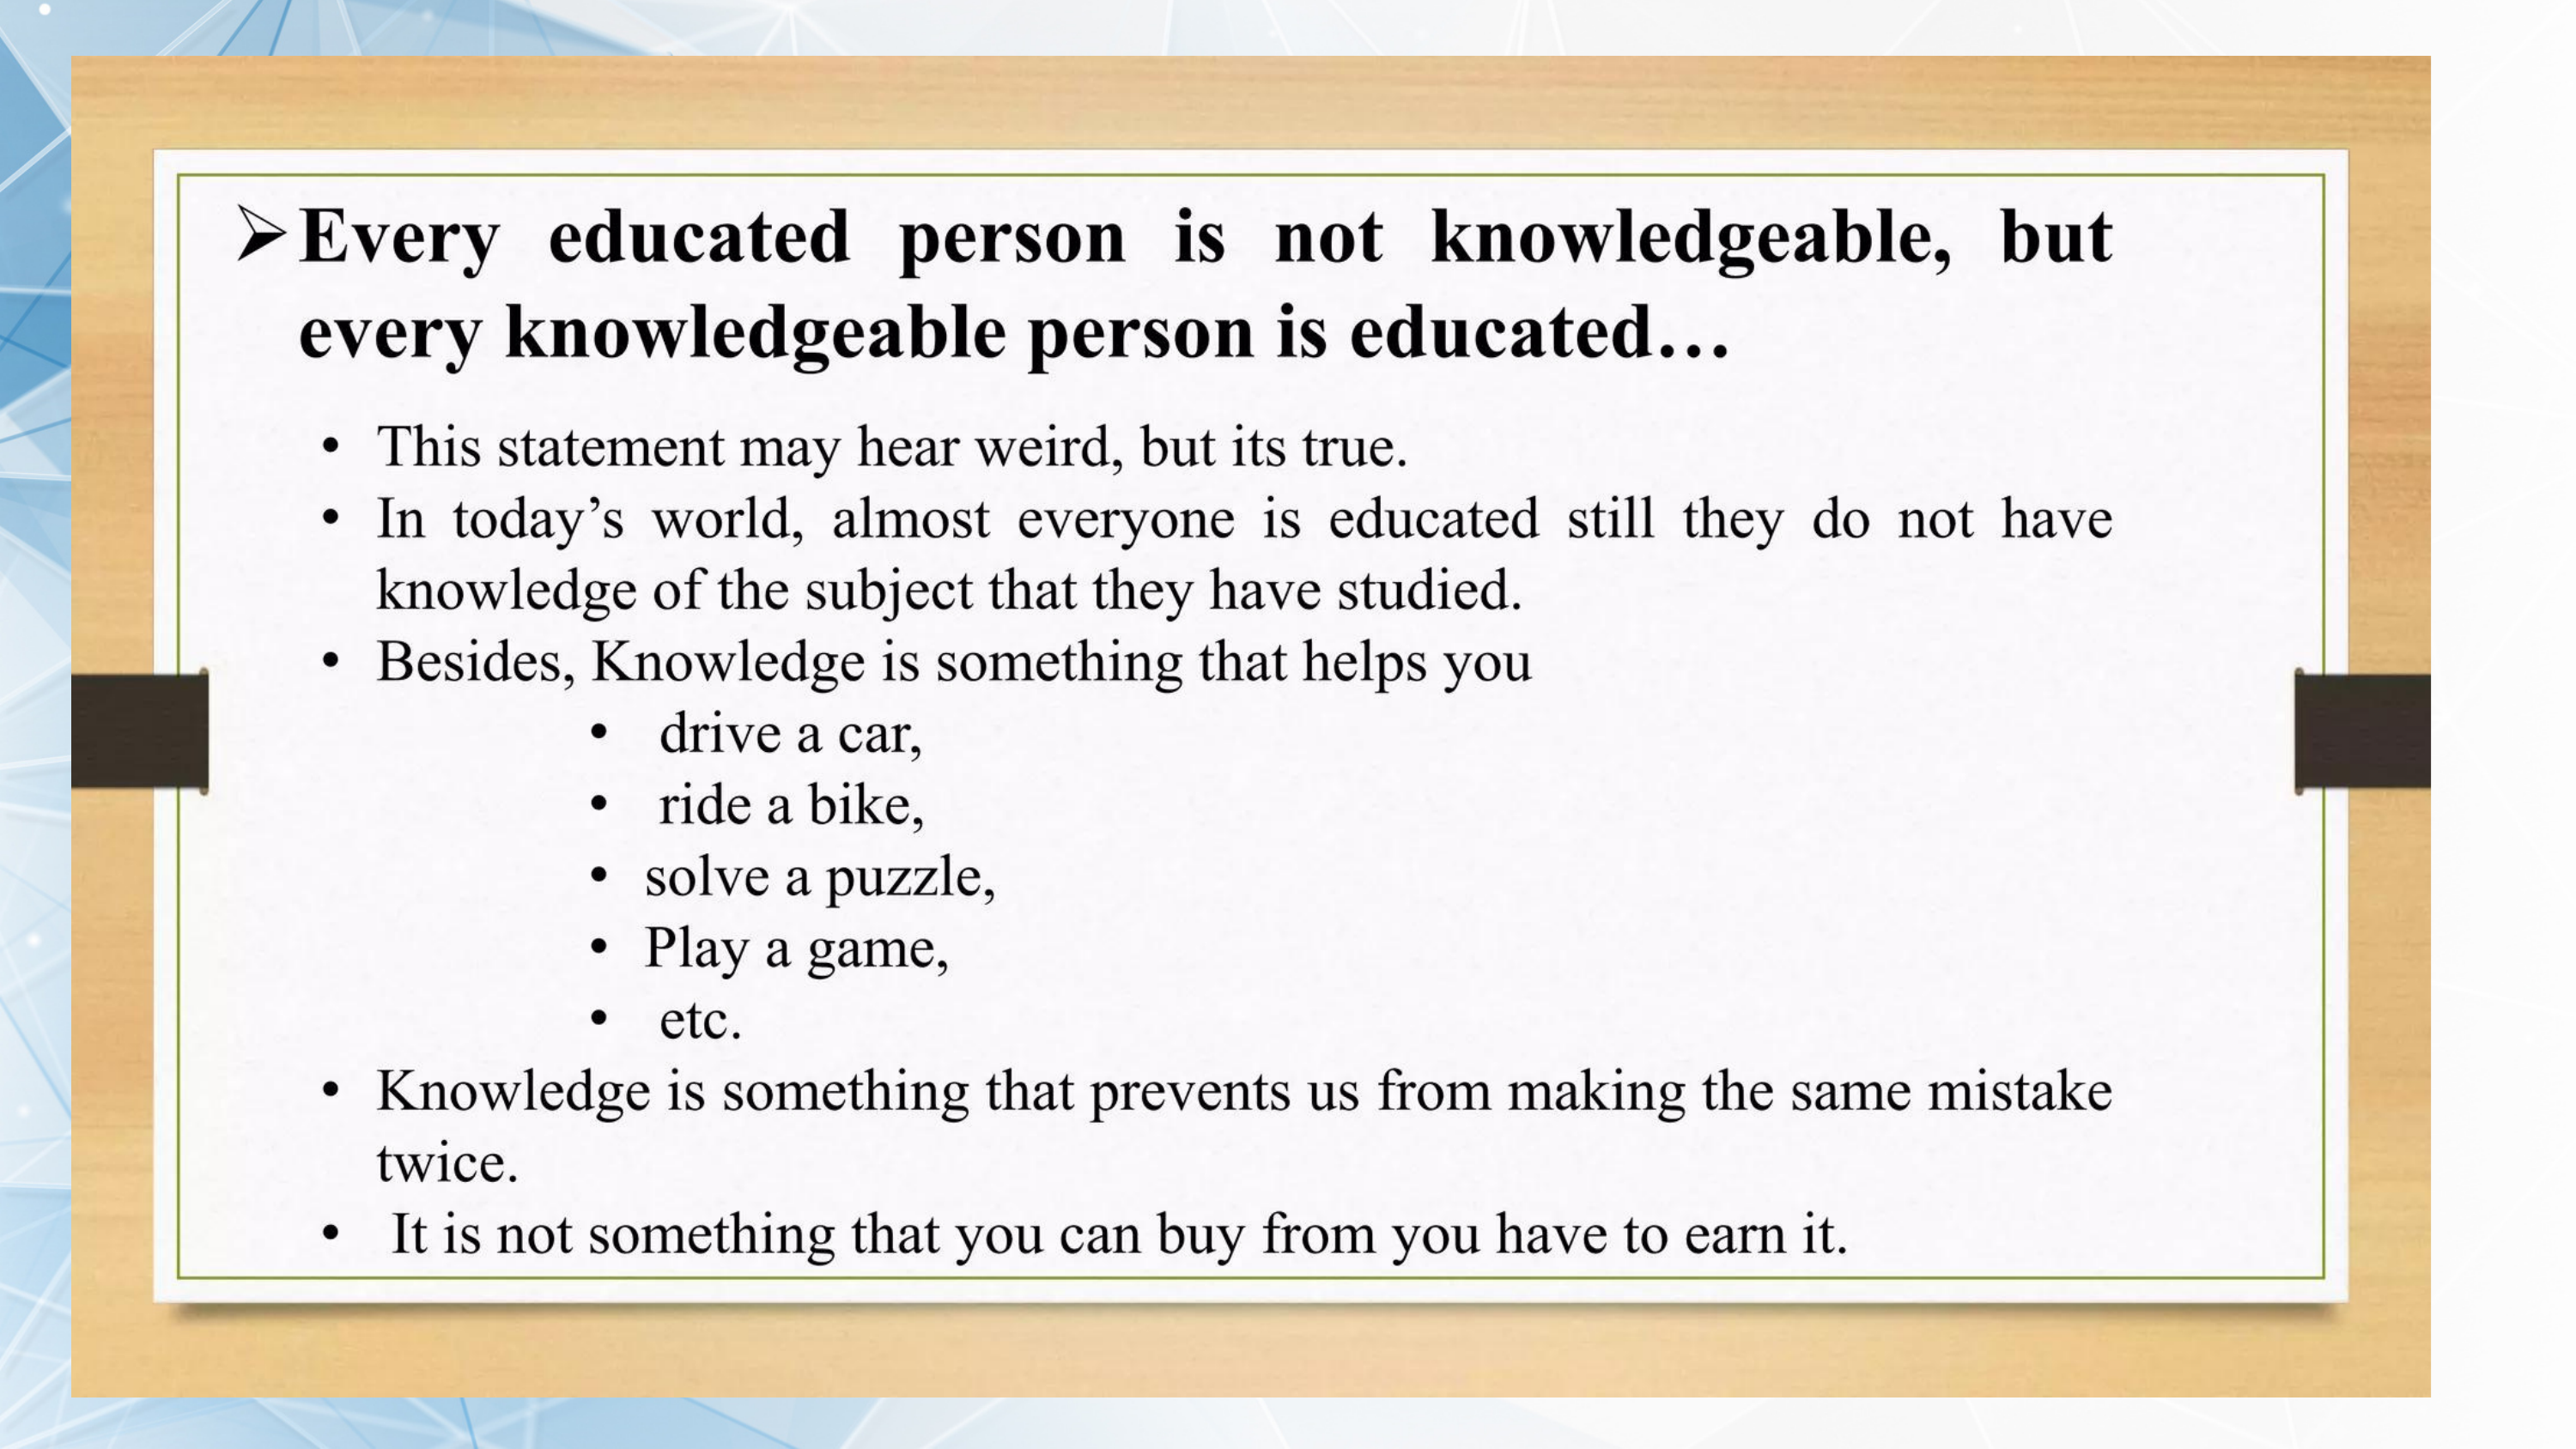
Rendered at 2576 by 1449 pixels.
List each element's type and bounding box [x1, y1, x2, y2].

text_box [0, 0, 2576, 1449]
text_box [71, 56, 2432, 1397]
